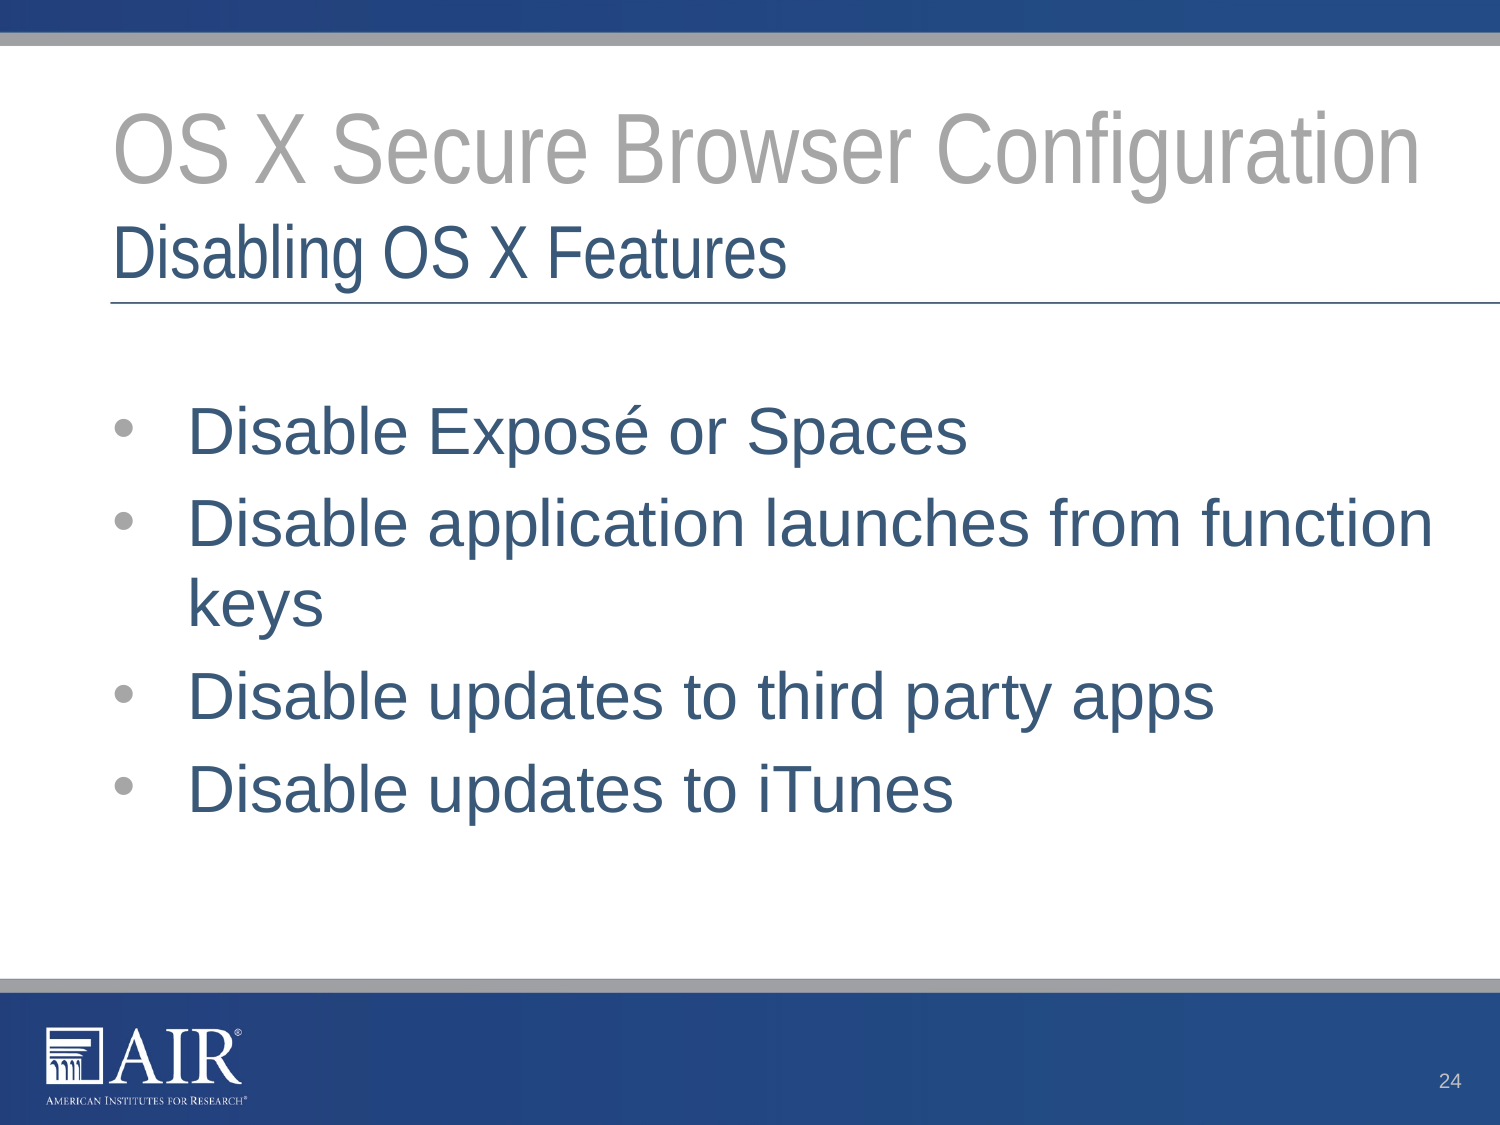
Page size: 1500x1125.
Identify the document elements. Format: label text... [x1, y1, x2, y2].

title OS X Secure Browser Configuration Disabling OS X Features [112, 49, 1462, 295]
slide_number 24 [1436, 1067, 1462, 1093]
picture [0, 0, 1500, 1125]
list Disable Exposé or Spaces Disable application launches from function keys Disable updates to third party apps Disable updates to iTunes [112, 387, 1462, 1001]
